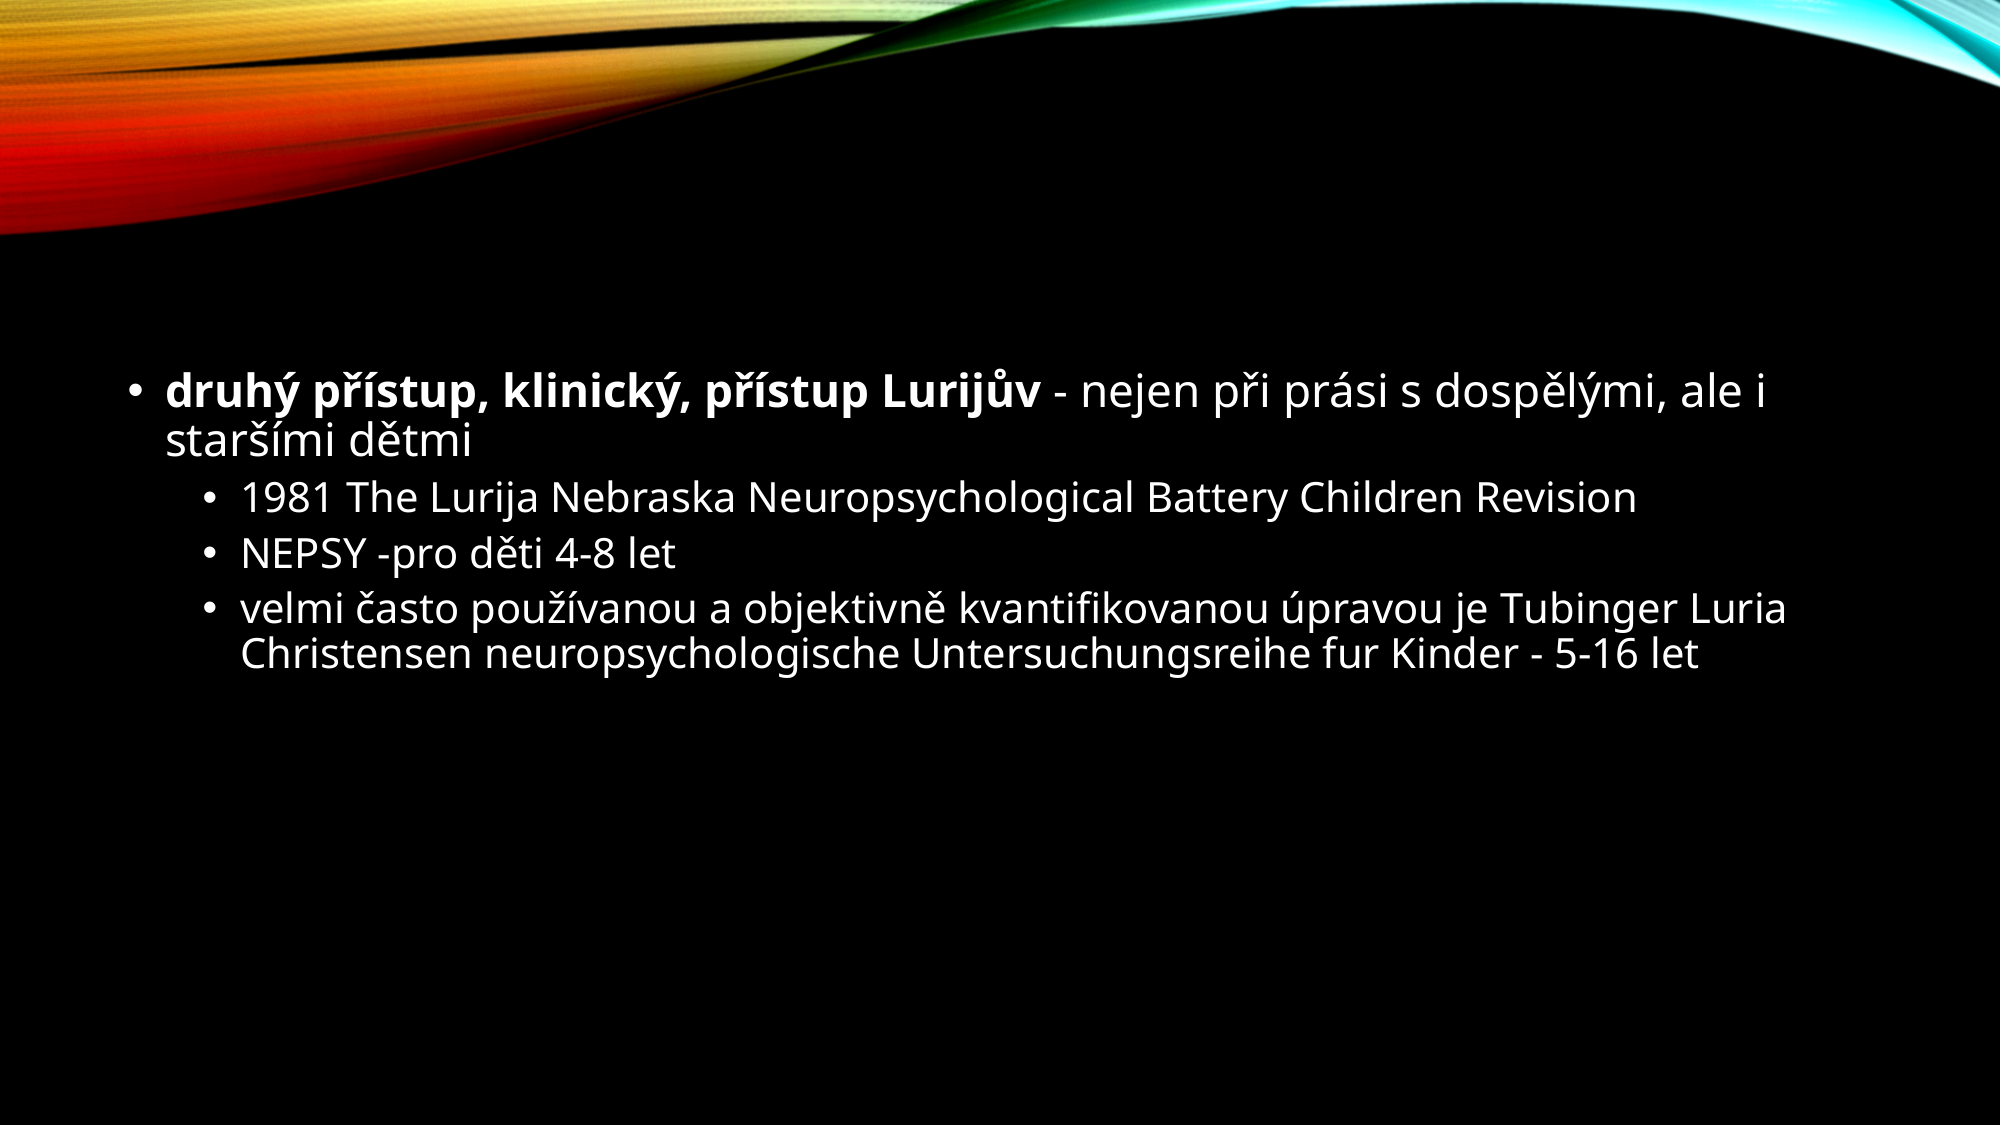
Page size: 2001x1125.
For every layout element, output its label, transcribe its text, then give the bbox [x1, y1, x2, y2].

list druhý přístup, klinický, přístup Lurijův - nejen při prási s dospělými, ale i staršími dětmi 1981 The Lurija Nebraska Neuropsychological Battery Children Revision NEPSY -pro děti 4-8 let velmi často používanou a objektivně kvantifikovanou úpravou je Tubinger Luria Christensen neuropsychologische Untersuchungsreihe fur Kinder - 5-16 let [112, 360, 1888, 1021]
picture [0, 0, 2000, 237]
